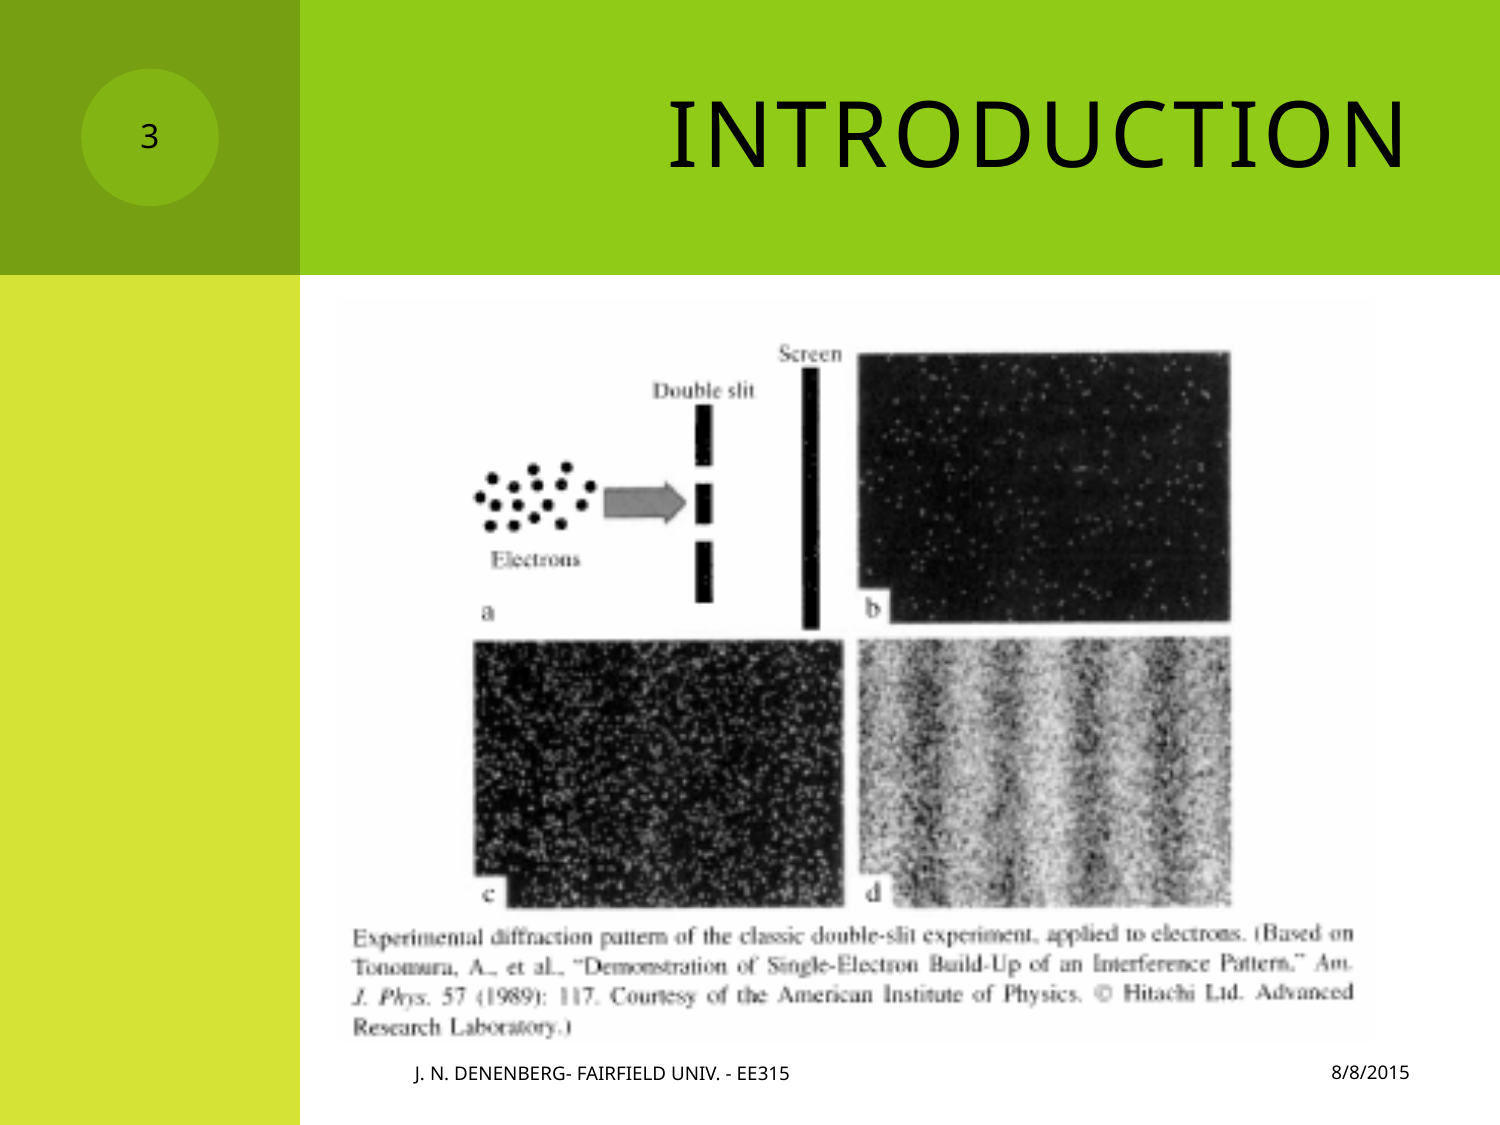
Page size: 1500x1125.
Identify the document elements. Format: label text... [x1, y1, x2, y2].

title Introduction [399, 37, 1425, 225]
footer J. N. Denenberg- Fairfield Univ. - EE315 [399, 1064, 875, 1103]
picture [337, 299, 1376, 1043]
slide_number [1074, 1041, 1425, 1102]
slide_number 3 [87, 87, 213, 188]
